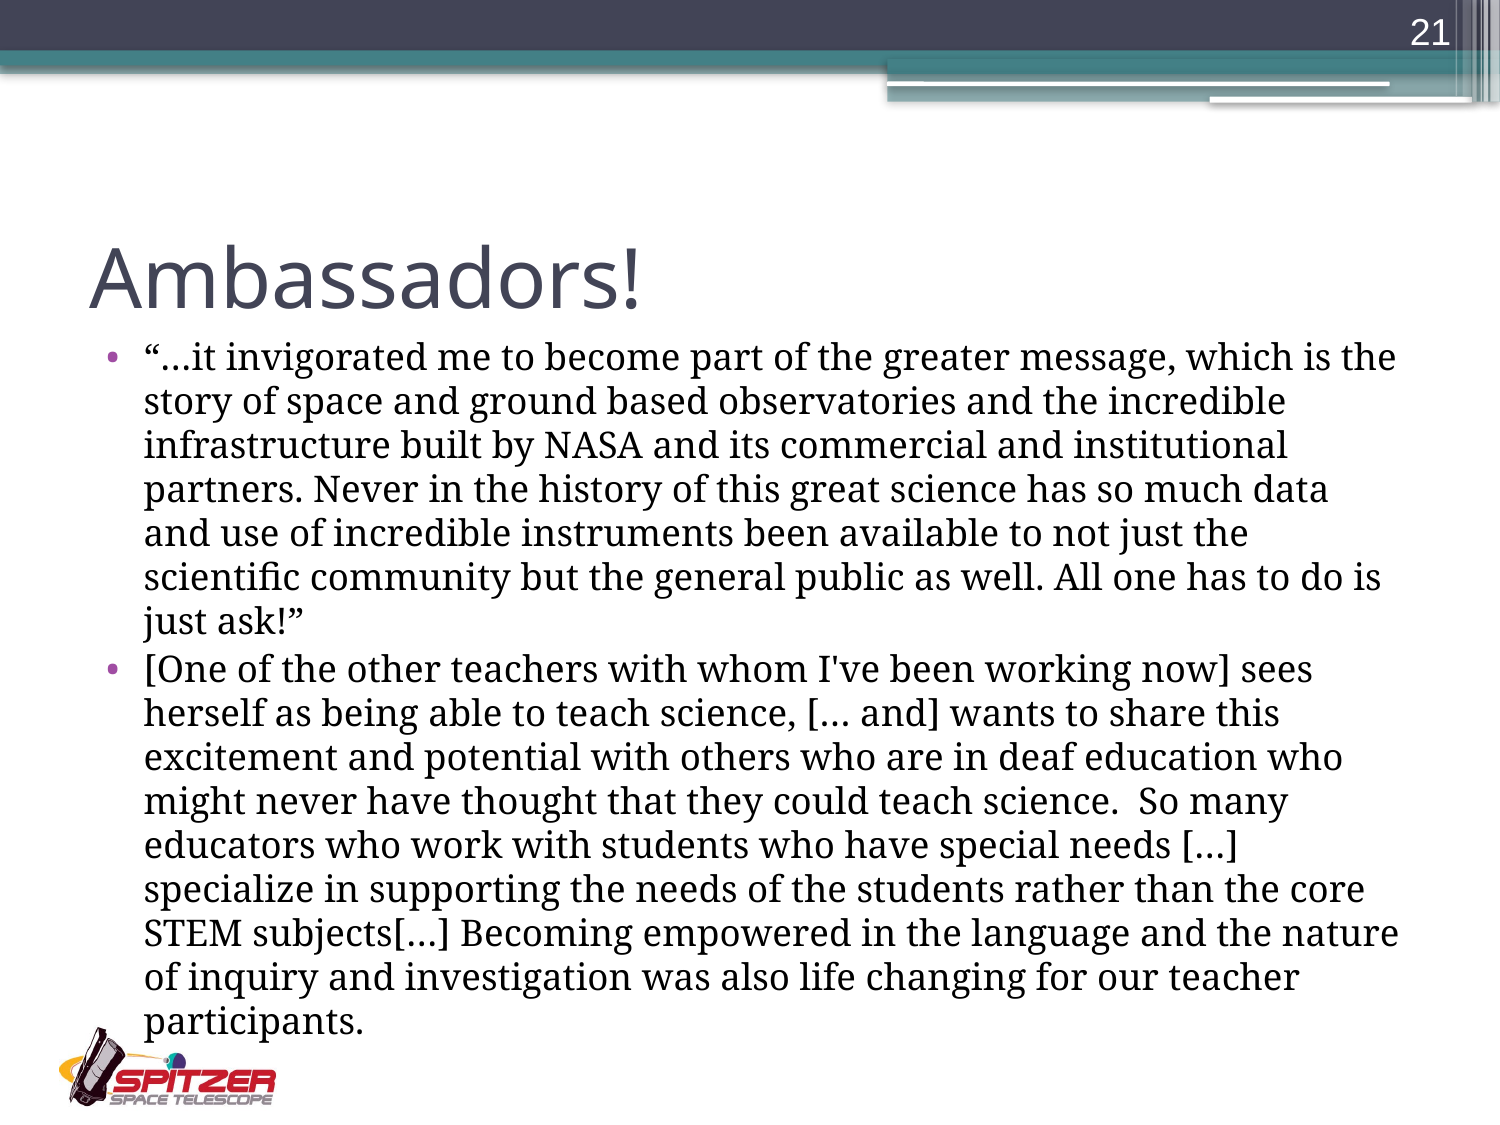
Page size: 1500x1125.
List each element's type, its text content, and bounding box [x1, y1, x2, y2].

slide_number 21 [1341, 0, 1466, 61]
list “…it invigorated me to become part of the greater message, which is the story of space and ground based observatories and the incredible infrastructure built by NASA and its commercial and institutional partners. Never in the history of this great science has so much data and use of incredible instruments been available to not just the scientific community but the general public as well. All one has to do is just ask!” [One of the other teachers with whom I've been working now] sees herself as being able to teach science, [… and] wants to share this excitement and potential with others who are in deaf education who might never have thought that they could teach science. So many educators who work with students who have special needs […] specialize in supporting the needs of the students rather than the core STEM subjects[…] Becoming empowered in the language and the nature of inquiry and investigation was also life changing for our teacher participants. [75, 326, 1418, 1050]
title Ambassadors! [75, 187, 1425, 363]
